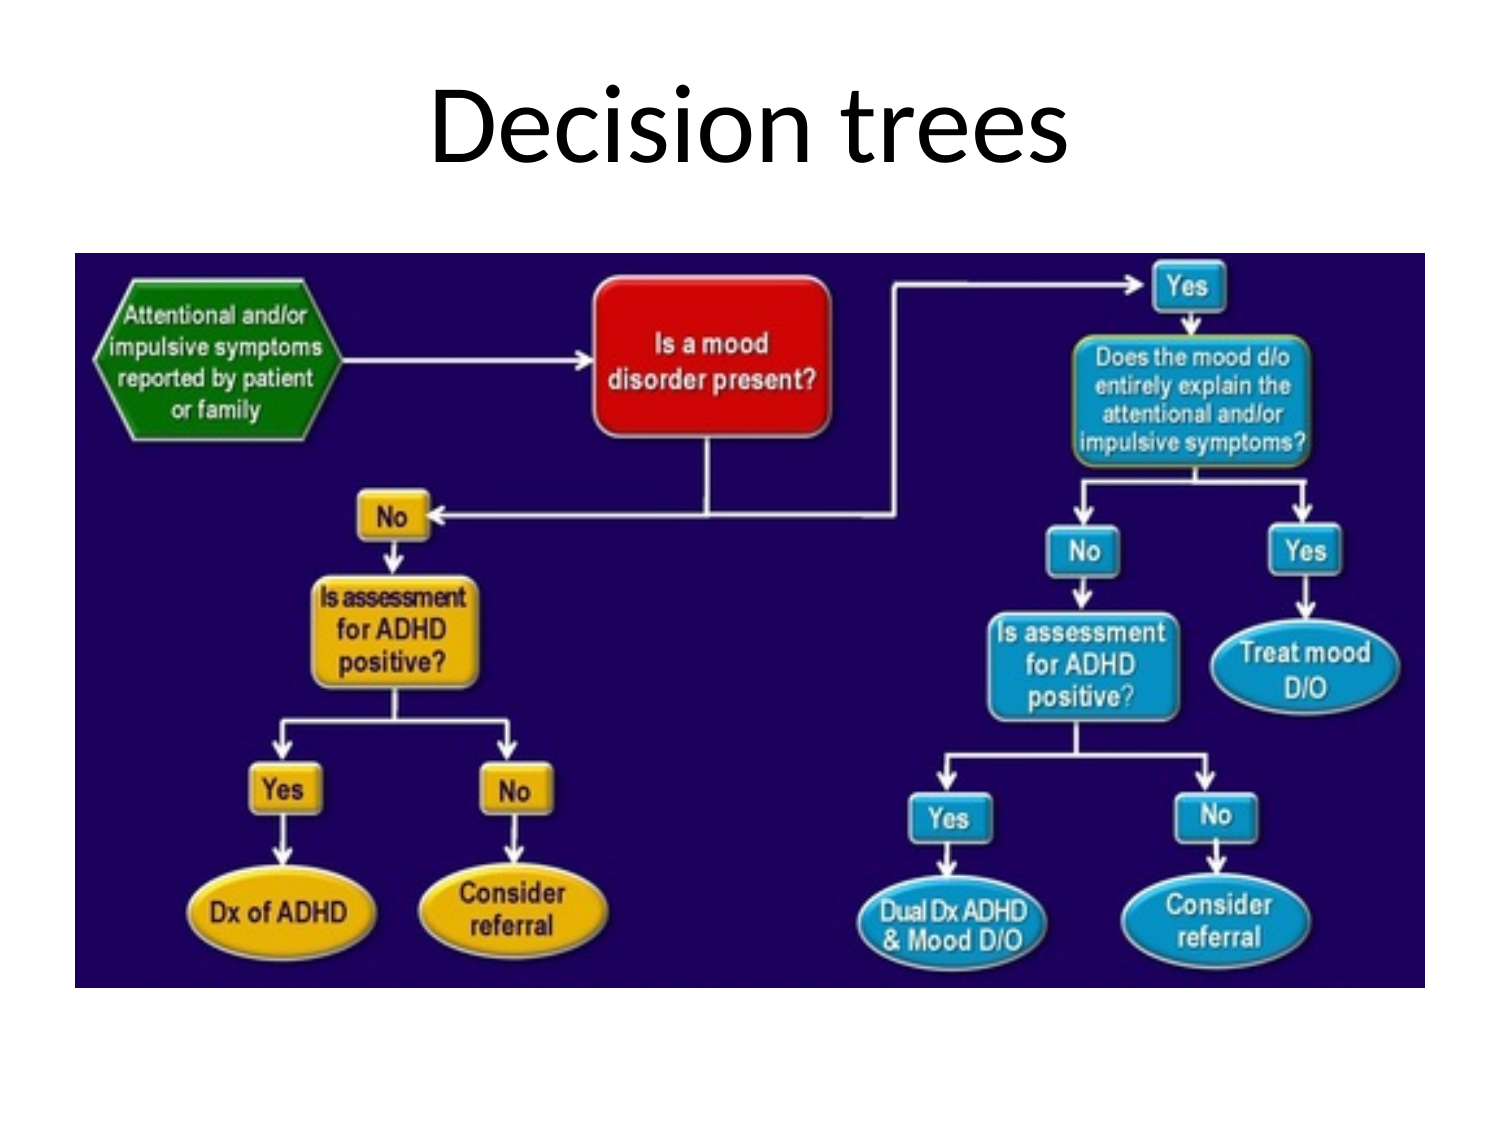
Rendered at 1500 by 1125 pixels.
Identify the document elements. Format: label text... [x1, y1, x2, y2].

title Decision trees [75, 23, 1425, 212]
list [74, 253, 1426, 988]
